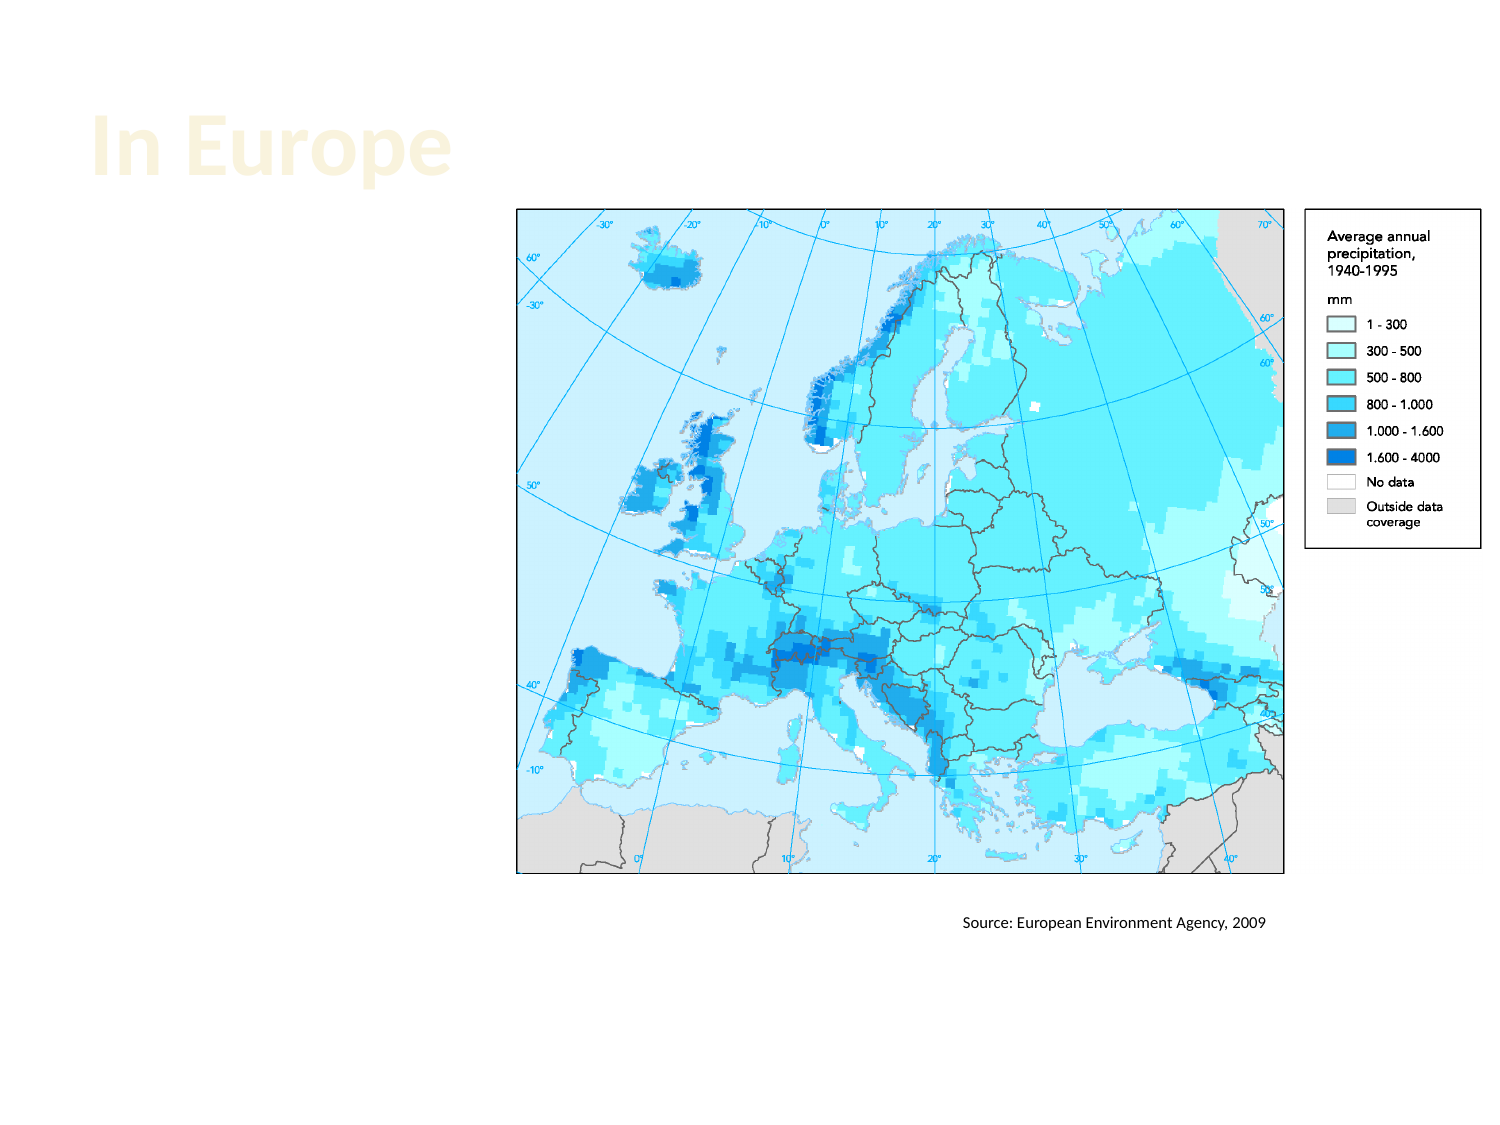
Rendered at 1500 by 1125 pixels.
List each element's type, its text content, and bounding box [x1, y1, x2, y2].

text_box Source: European Environment Agency, 2009 [938, 905, 1282, 940]
text_box In Europe [75, 45, 1425, 233]
picture [516, 207, 1483, 874]
